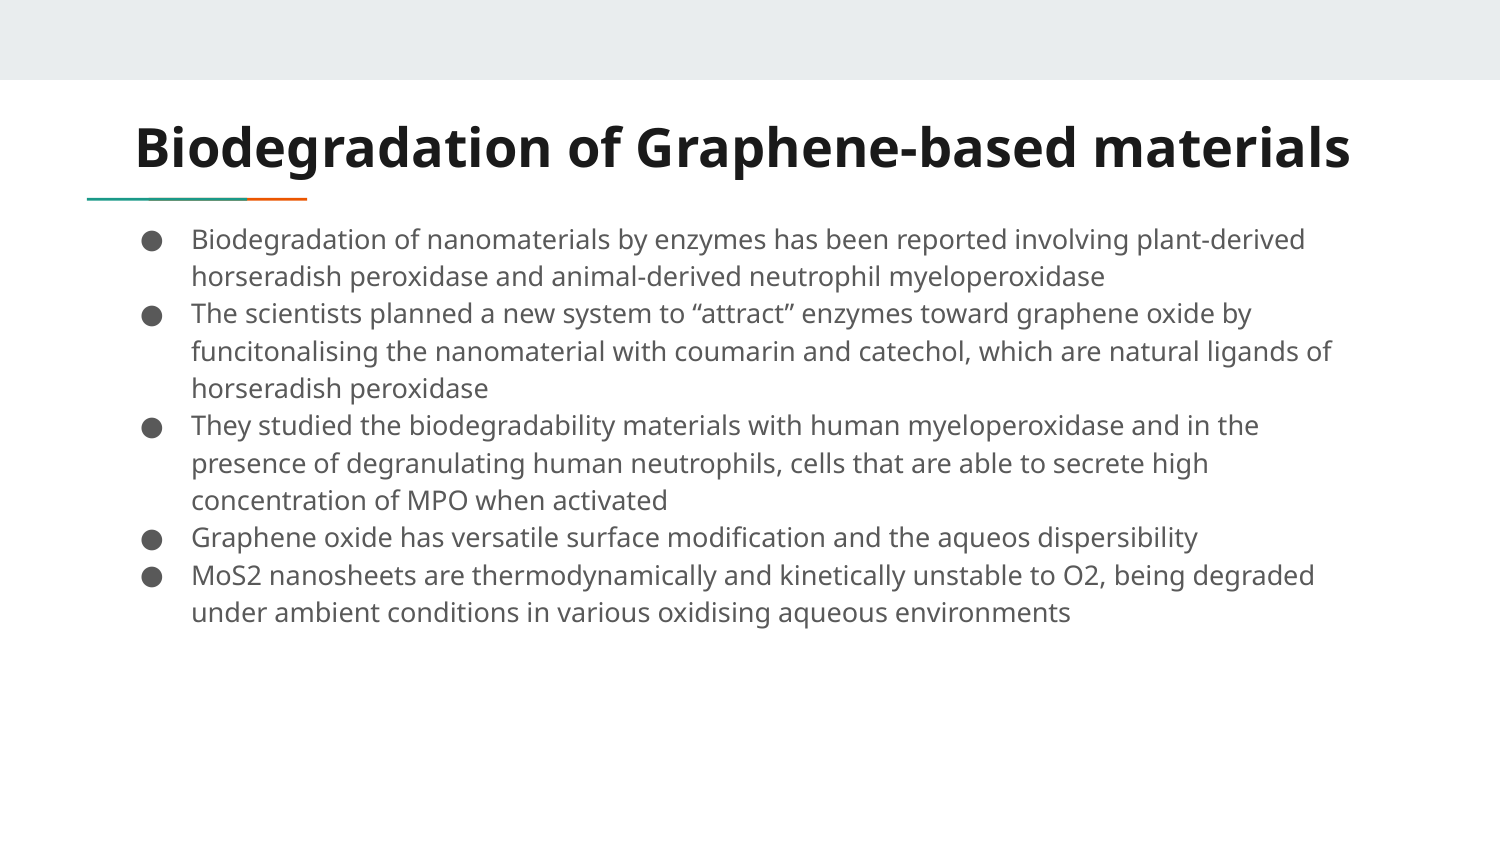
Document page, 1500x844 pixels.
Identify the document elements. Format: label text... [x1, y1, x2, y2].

title Biodegradation of Graphene-based materials [119, 98, 1381, 187]
list Biodegradation of nanomaterials by enzymes has been reported involving plant-derived horseradish peroxidase and animal-derived neutrophil myeloperoxidase The scientists planned a new system to “attract” enzymes toward graphene oxide by funcitonalising the nanomaterial with coumarin and catechol, which are natural ligands of horseradish peroxidase They studied the biodegradability materials with human myeloperoxidase and in the presence of degranulating human neutrophils, cells that are able to secrete high concentration of MPO when activated Graphene oxide has versatile surface modification and the aqueos dispersibility MoS2 nanosheets are thermodynamically and kinetically unstable to O2, being degraded under ambient conditions in various oxidising aqueous environments [101, 202, 1381, 712]
